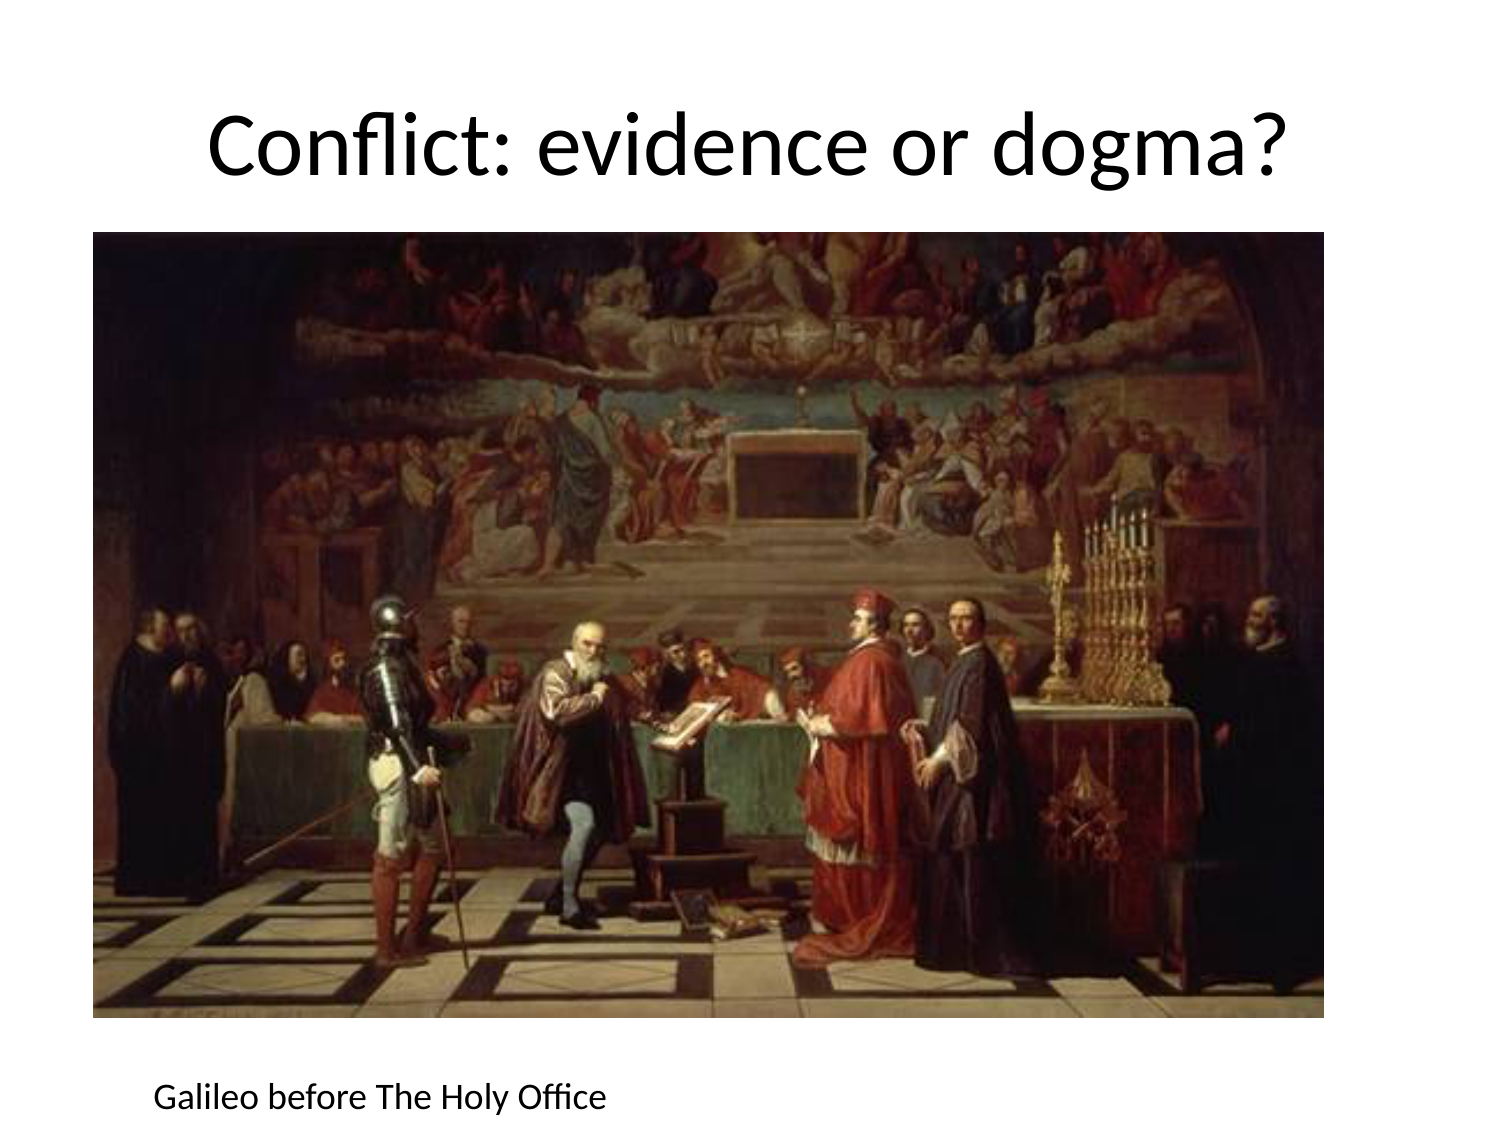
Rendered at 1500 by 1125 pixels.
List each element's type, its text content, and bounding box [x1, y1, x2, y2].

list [92, 232, 1324, 1018]
text_box Galileo before The Holy Office [138, 1064, 944, 1124]
title Conflict: evidence or dogma? [75, 45, 1425, 233]
